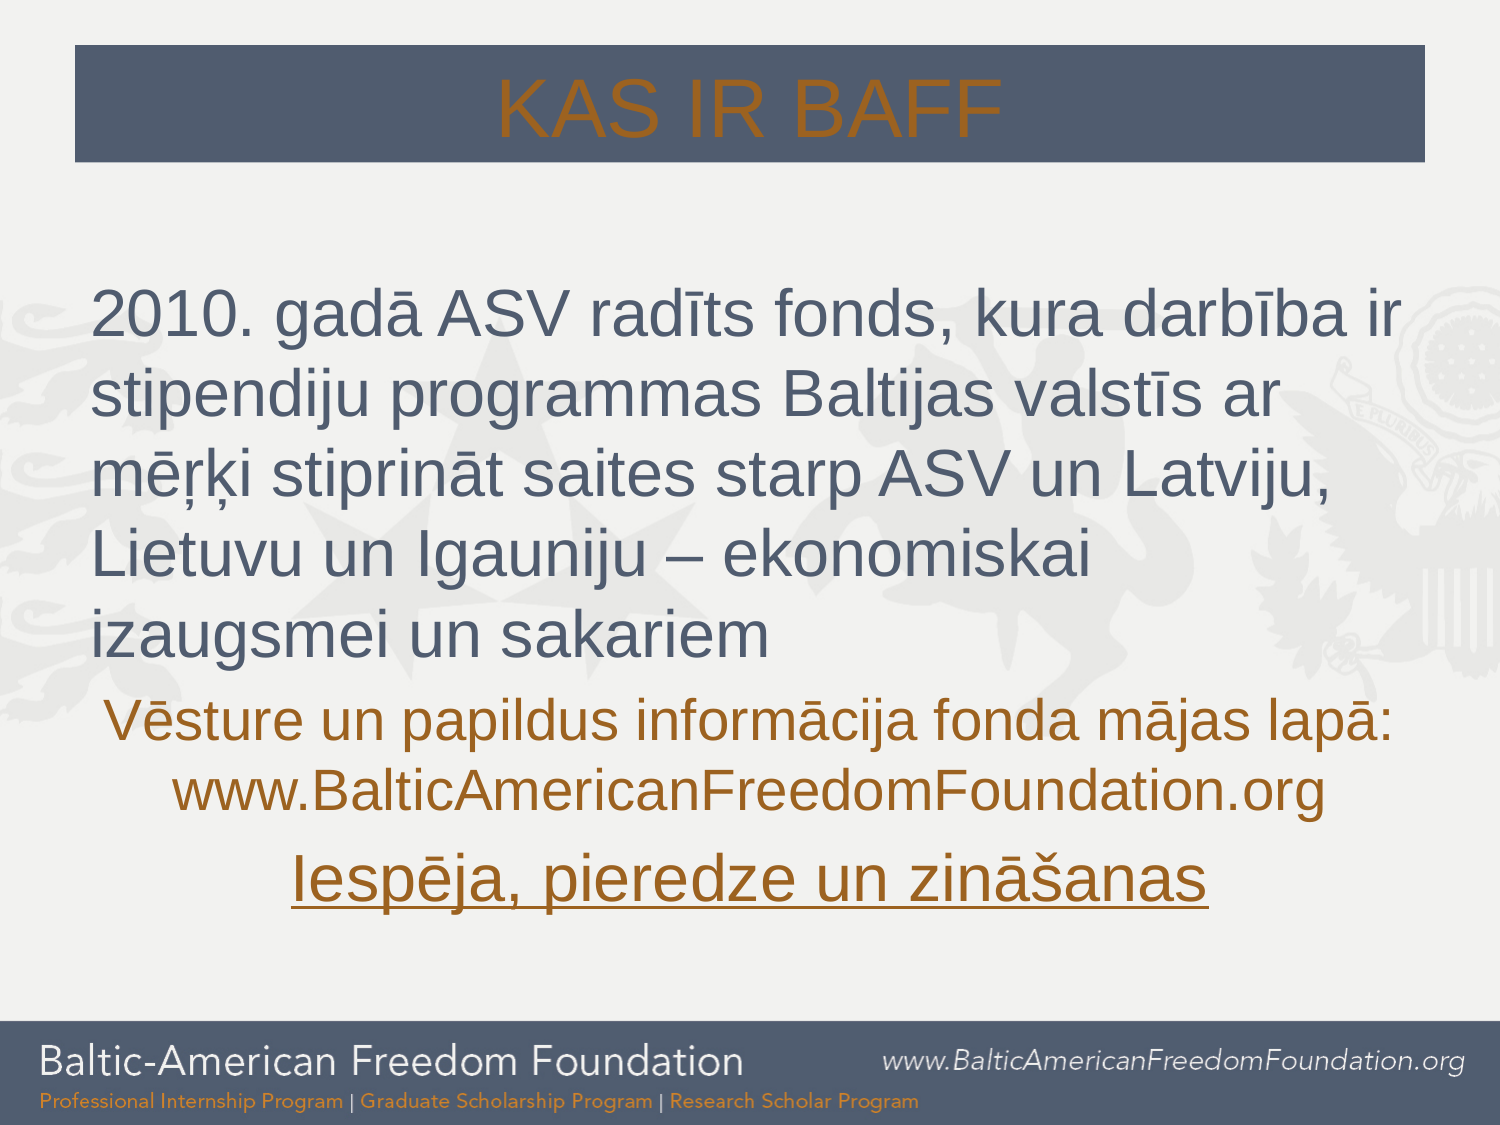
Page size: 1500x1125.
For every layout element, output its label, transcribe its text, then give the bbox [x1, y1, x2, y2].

title Kas ir BAFF [75, 45, 1425, 163]
list 2010. gadā ASV radīts fonds, kura darbība ir stipendiju programmas Baltijas valstīs ar mēŗķi stiprināt saites starp ASV un Latviju, Lietuvu un Igauniju – ekonomiskai izaugsmei un sakariem Vēsture un papildus informācija fonda mājas lapā: www.BalticAmericanFreedomFoundation.org Iespēja, pieredze un zināšanas [75, 262, 1425, 1005]
picture [0, 0, 1500, 1125]
